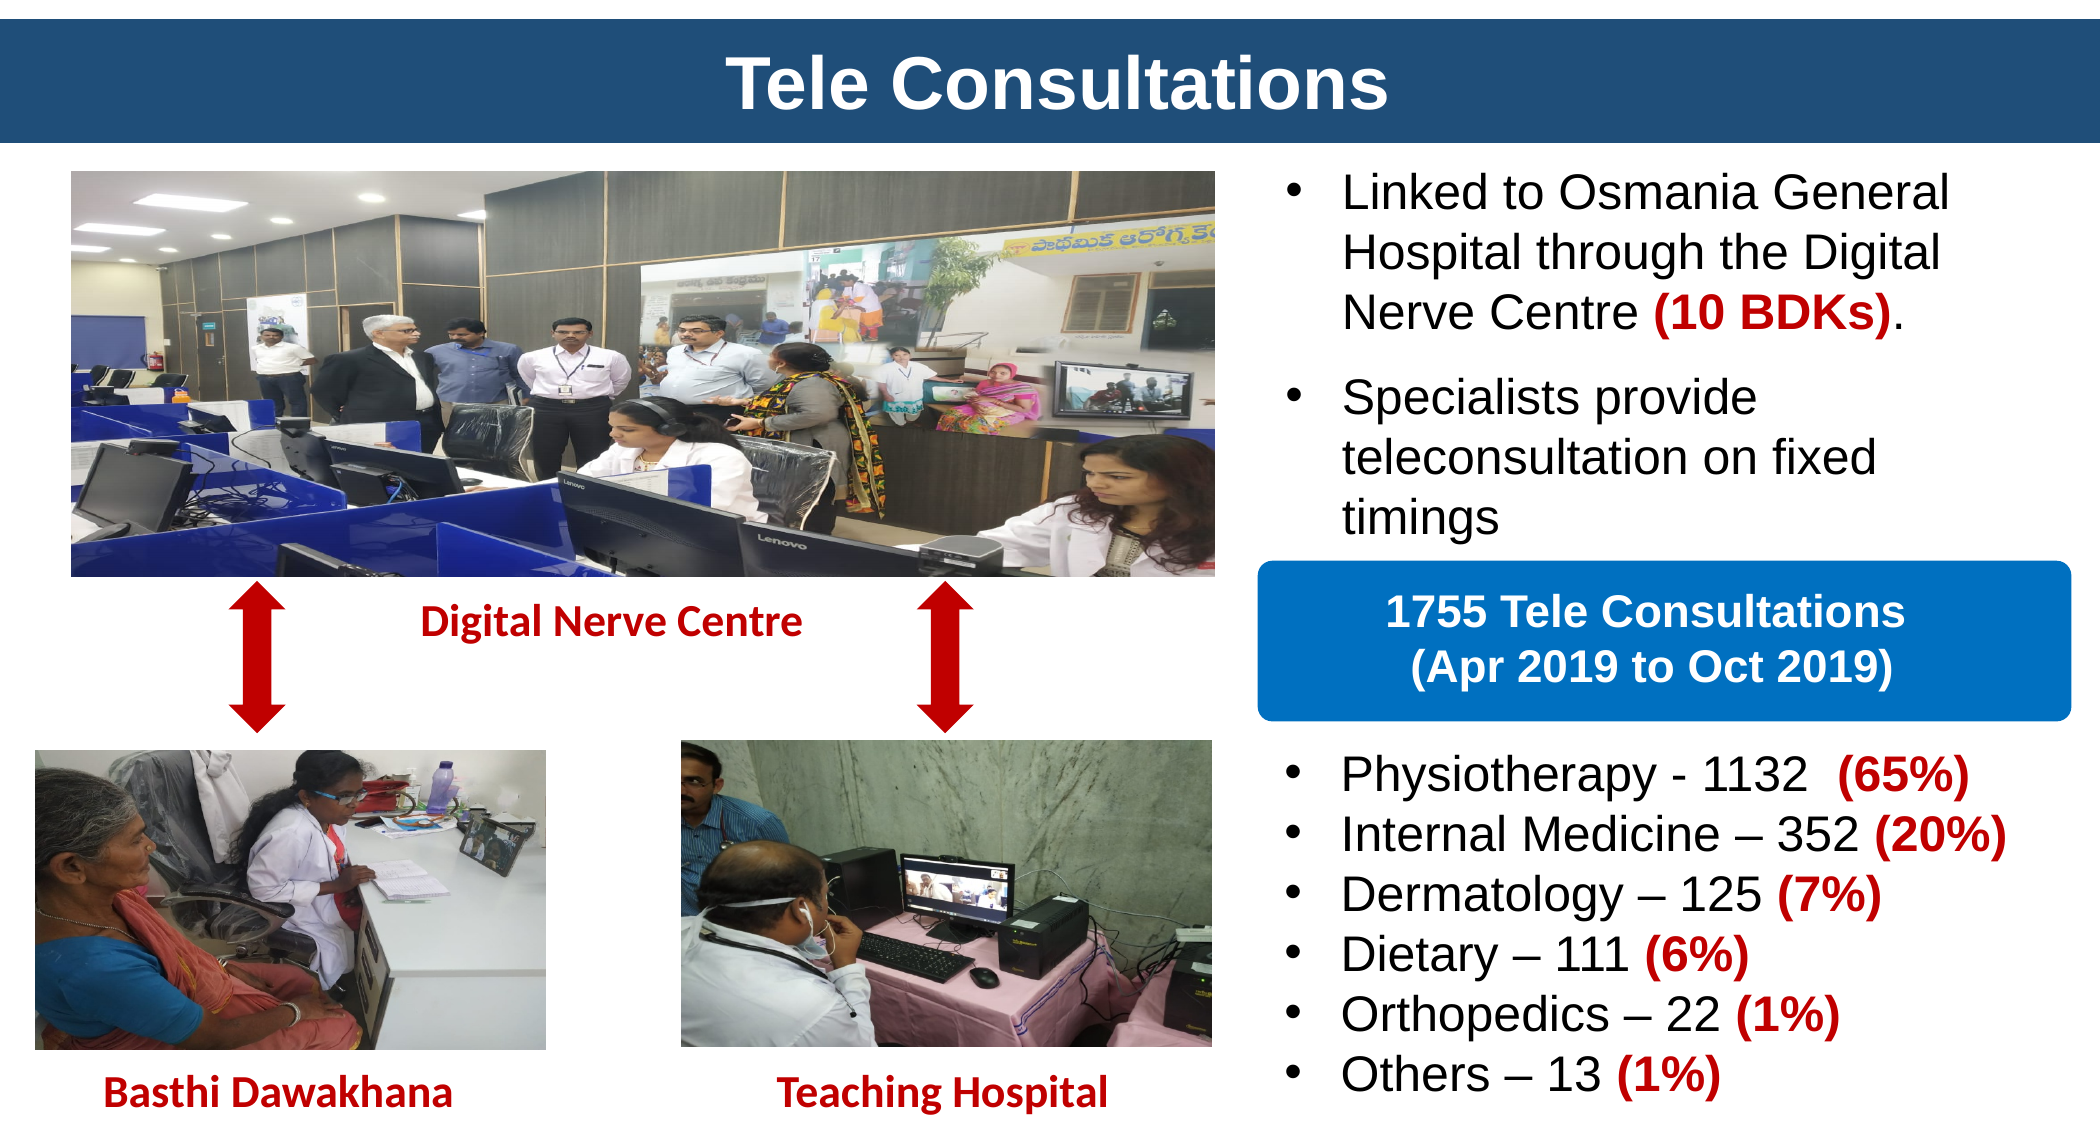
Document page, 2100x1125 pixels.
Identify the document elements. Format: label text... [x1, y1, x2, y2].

text_box [914, 579, 977, 735]
text_box [0, 18, 2100, 144]
text_box Tele Consultations [104, 26, 2012, 132]
text_box [225, 579, 289, 735]
text_box [324, 219, 1787, 619]
picture [35, 750, 546, 1050]
text_box Basthi Dawakhana [35, 1054, 522, 1124]
text_box Linked to Osmania General Hospital through the Digital Nerve Centre (10 BDKs). Specialists provide teleconsultation on fixed timings [1233, 152, 2017, 552]
picture [71, 171, 1215, 577]
text_box 1755 Tele Consultations (Apr 2019 to Oct 2019) [1370, 574, 1935, 699]
text_box Physiotherapy - 1132 (65%) Internal Medicine – 352 (20%) Dermatology – 125 (7%) Dietary – 111 (6%) Orthopedics – 22 (1%) Others – 13 (1%) [1232, 734, 2062, 1109]
text_box Digital Nerve Centre [369, 583, 855, 654]
text_box Teaching Hospital [699, 1054, 1186, 1124]
picture [680, 740, 1212, 1047]
text_box [1256, 559, 2073, 723]
